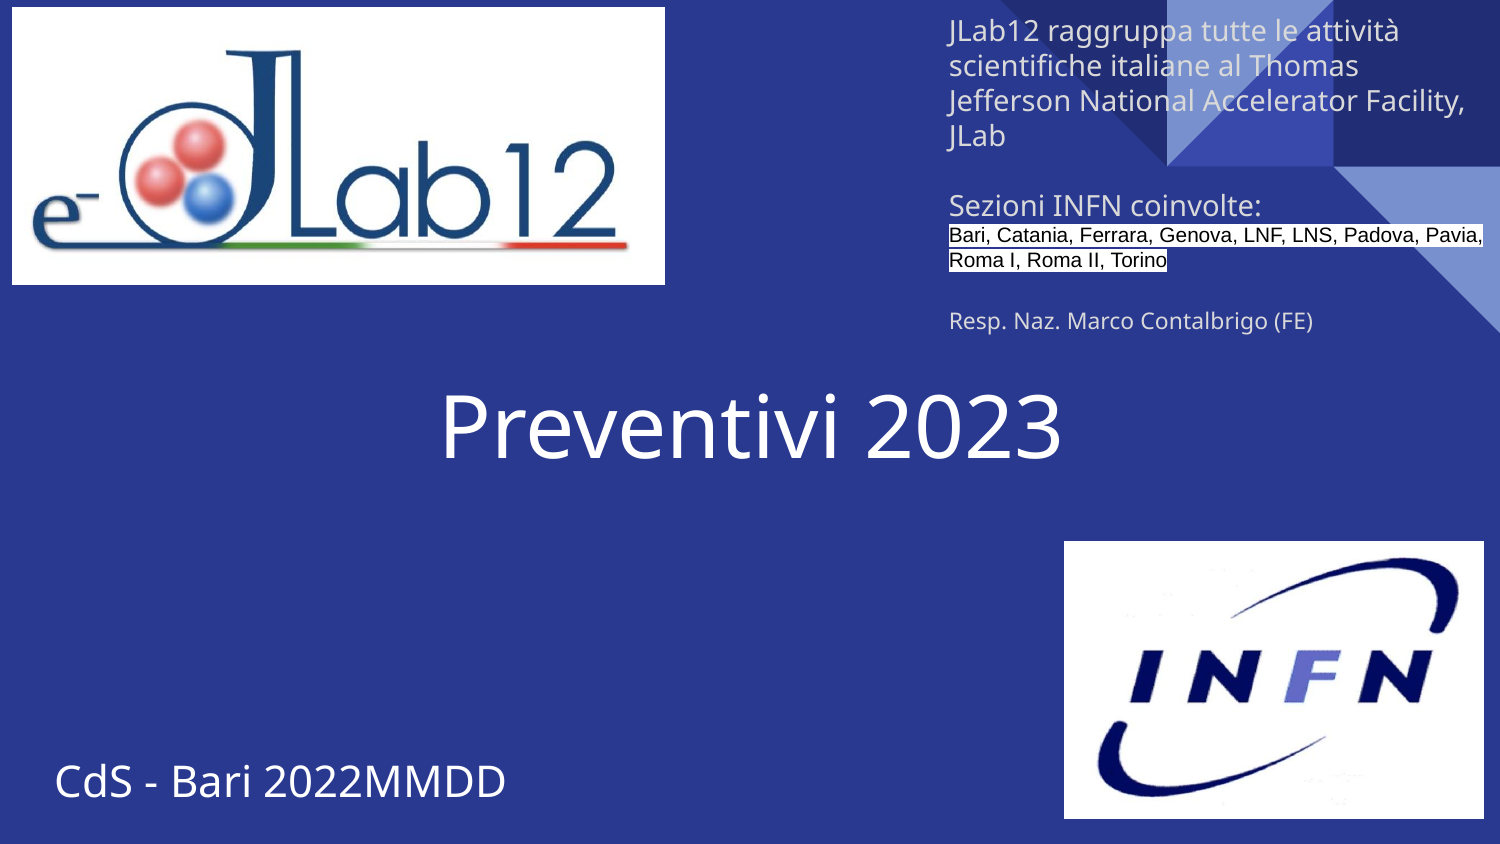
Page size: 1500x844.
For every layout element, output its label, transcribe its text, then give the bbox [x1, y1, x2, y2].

title Preventivi 2023 [423, 353, 1098, 491]
picture [12, 7, 665, 285]
subtitle CdS - Bari 2022MMDD [39, 738, 715, 810]
picture [1063, 541, 1484, 819]
text_box JLab12 raggruppa tutte le attività scientifiche italiane al Thomas Jefferson National Accelerator Facility, JLab Sezioni INFN coinvolte: Bari, Catania, Ferrara, Genova, LNF, LNS, Padova, Pavia, Roma I, Roma II, Torino Resp. Naz. Marco Contalbrigo (FE) [933, 0, 1500, 303]
